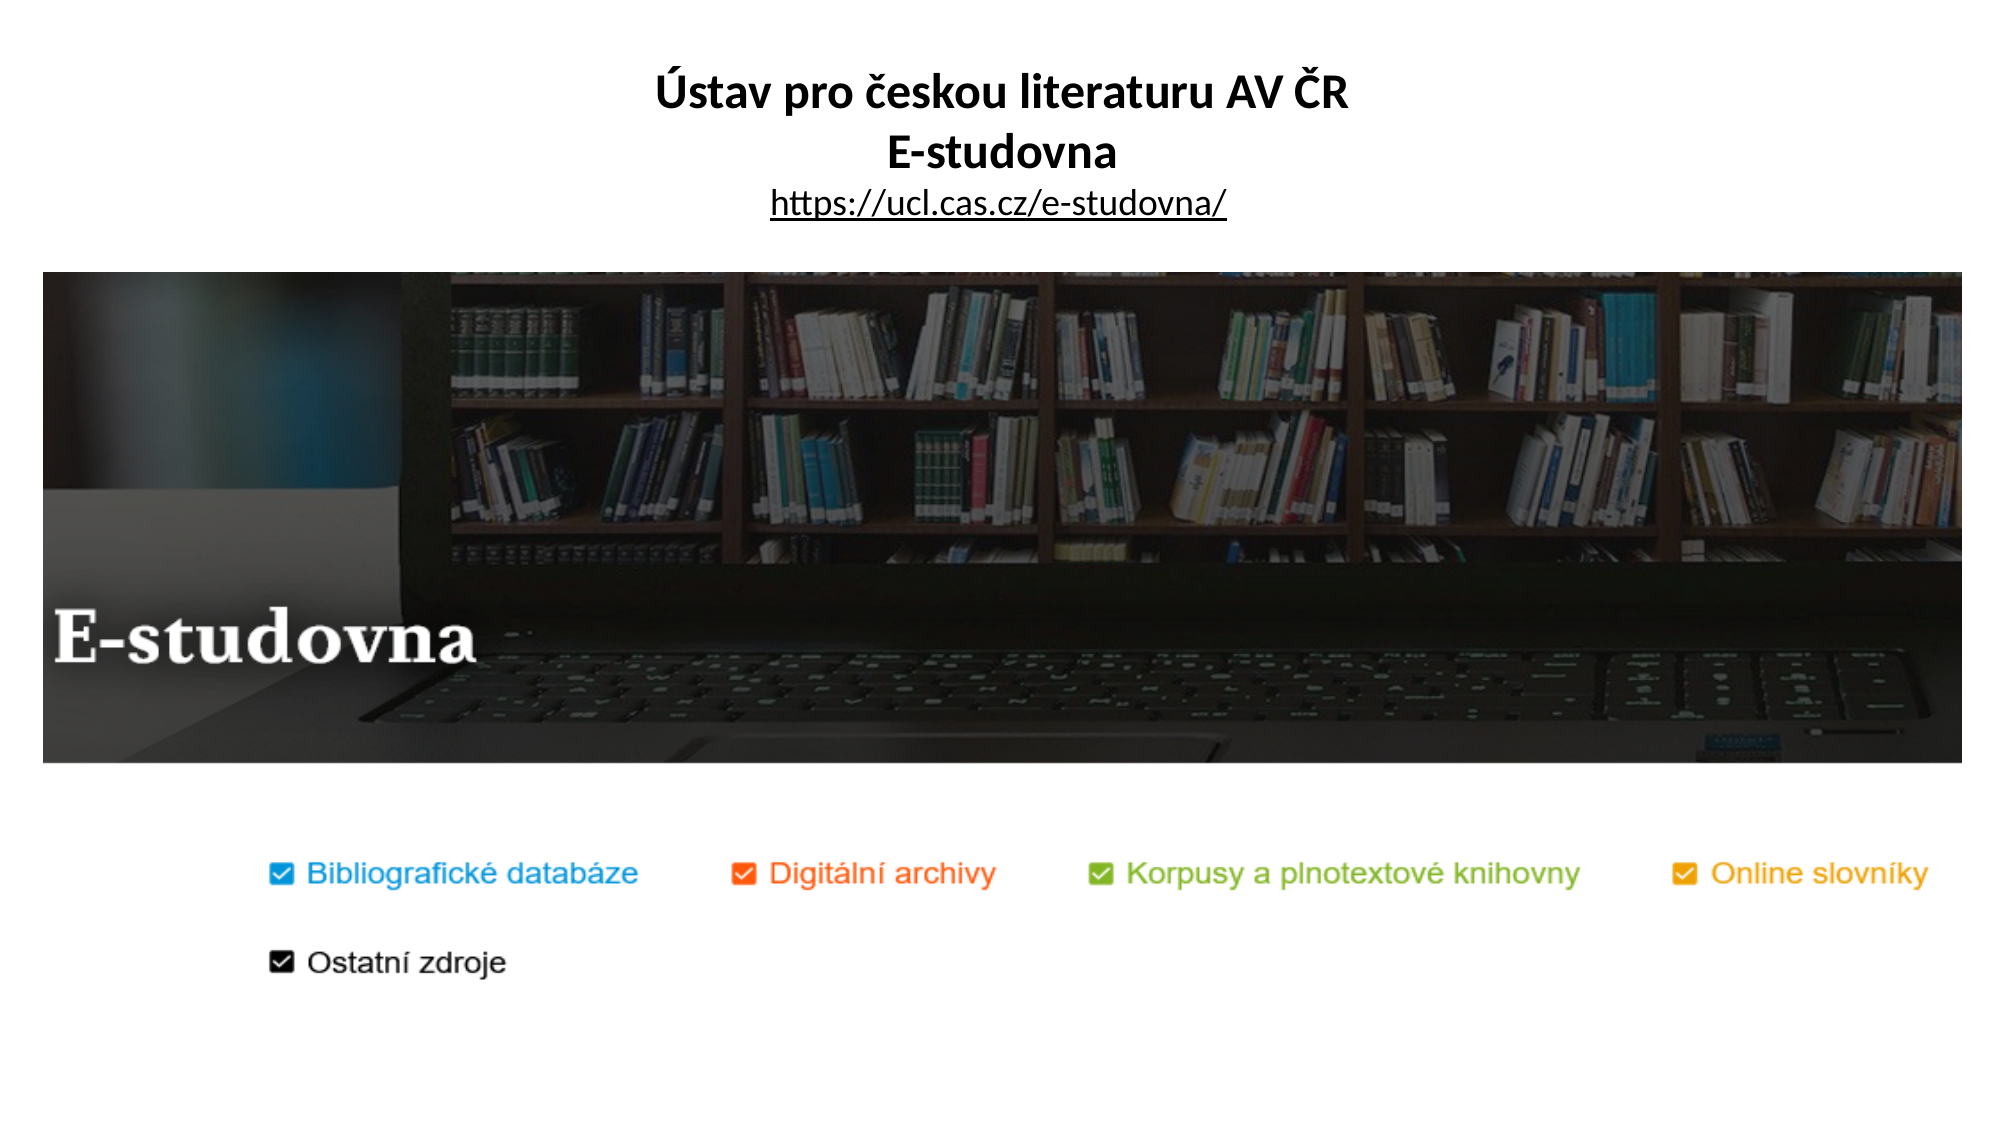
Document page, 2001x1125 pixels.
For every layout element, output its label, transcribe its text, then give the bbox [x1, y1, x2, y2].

picture [42, 272, 1963, 997]
text_box Ústav pro českou literaturu AV ČR E-studovna https://ucl.cas.cz/e-studovna/ [43, 50, 1962, 231]
